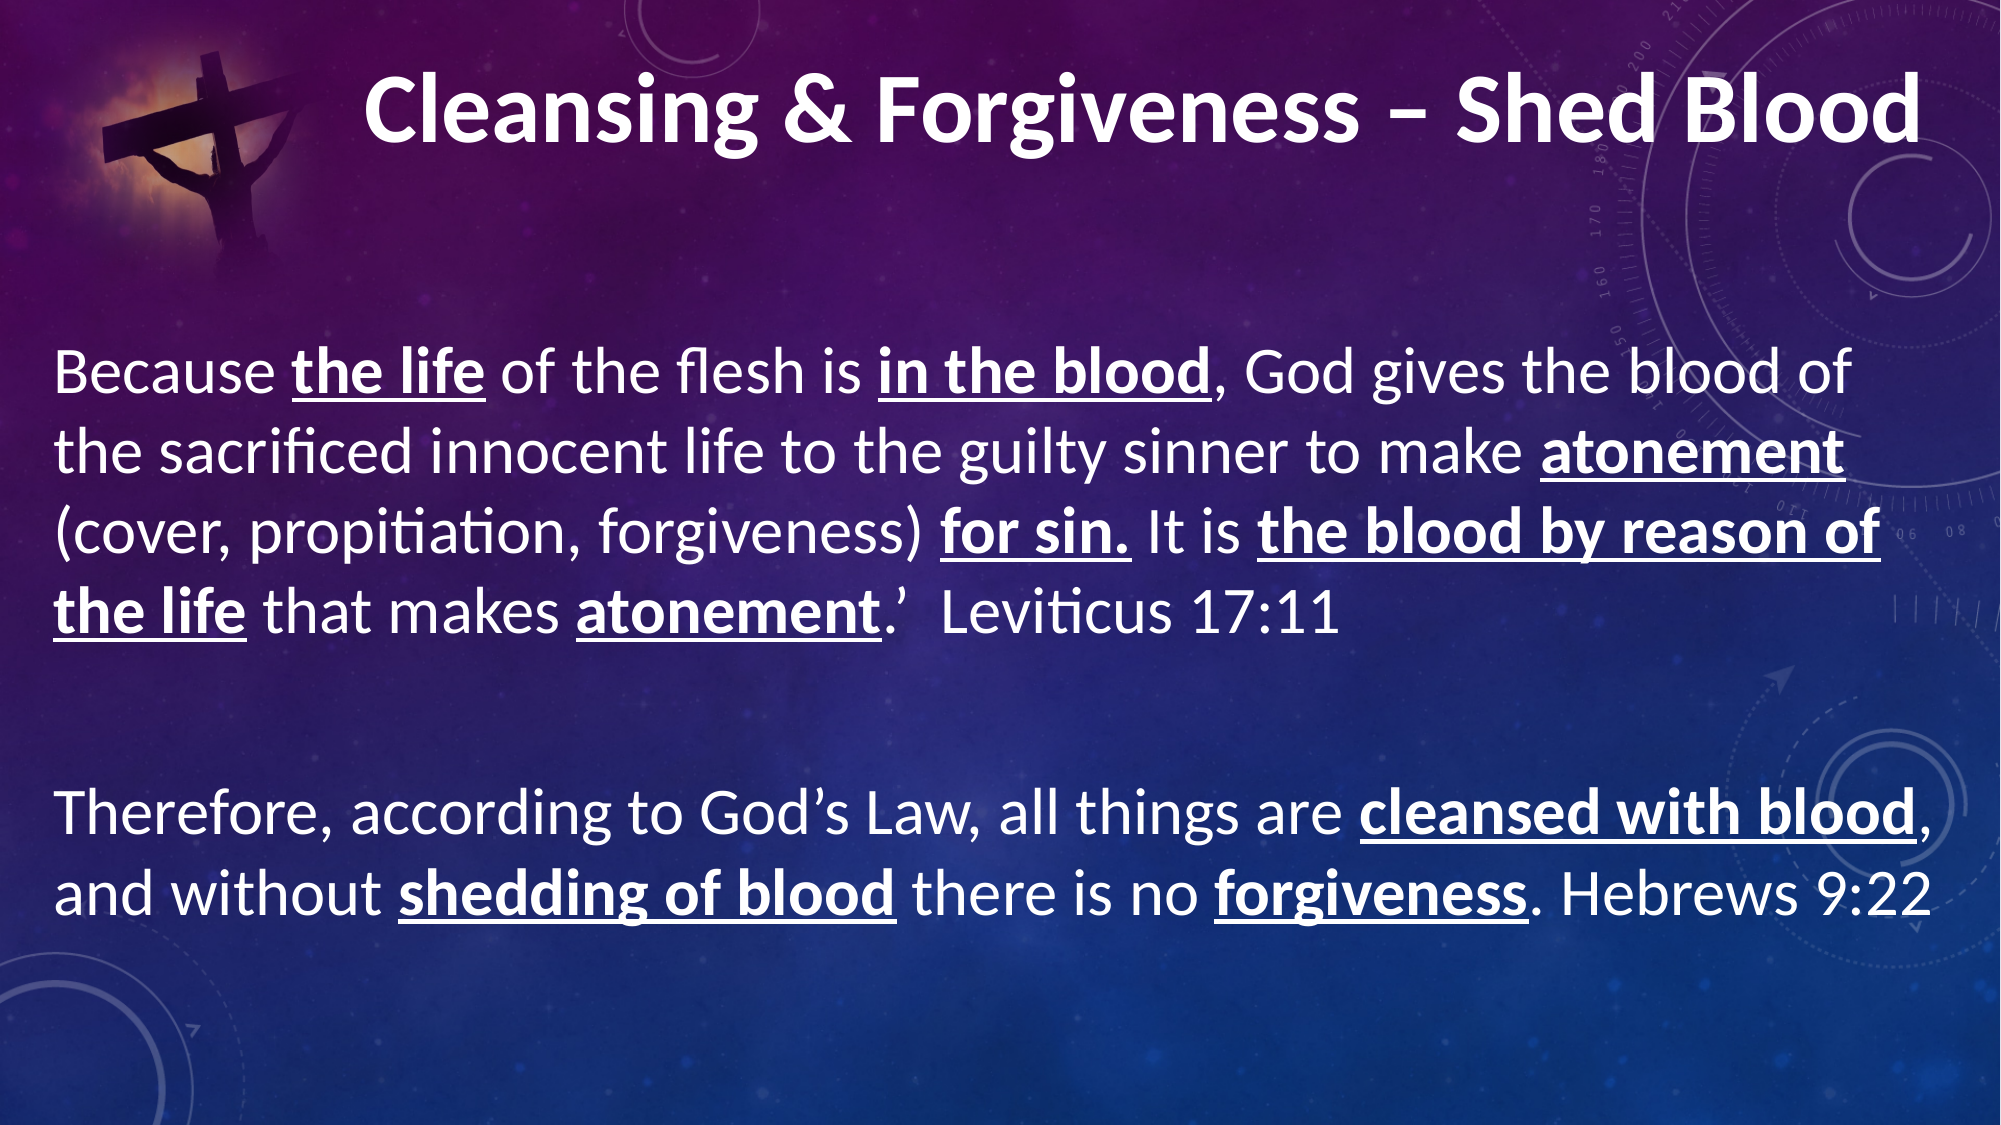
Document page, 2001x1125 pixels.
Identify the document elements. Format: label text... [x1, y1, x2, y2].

picture [0, 0, 2001, 1125]
text_box Cleansing & Forgiveness – Shed Blood [354, 19, 1942, 187]
list Because the life of the flesh is in the blood, God gives the blood of the sacrificed innocent life to the guilty sinner to make atonement (cover, propitiation, forgiveness) for sin. It is the blood by reason of the life that makes atonement.’ Leviticus 17:11 Therefore, according to God’s Law, all things are cleansed with blood, and without shedding of blood there is no forgiveness. Hebrews 9:22 [38, 290, 1962, 965]
